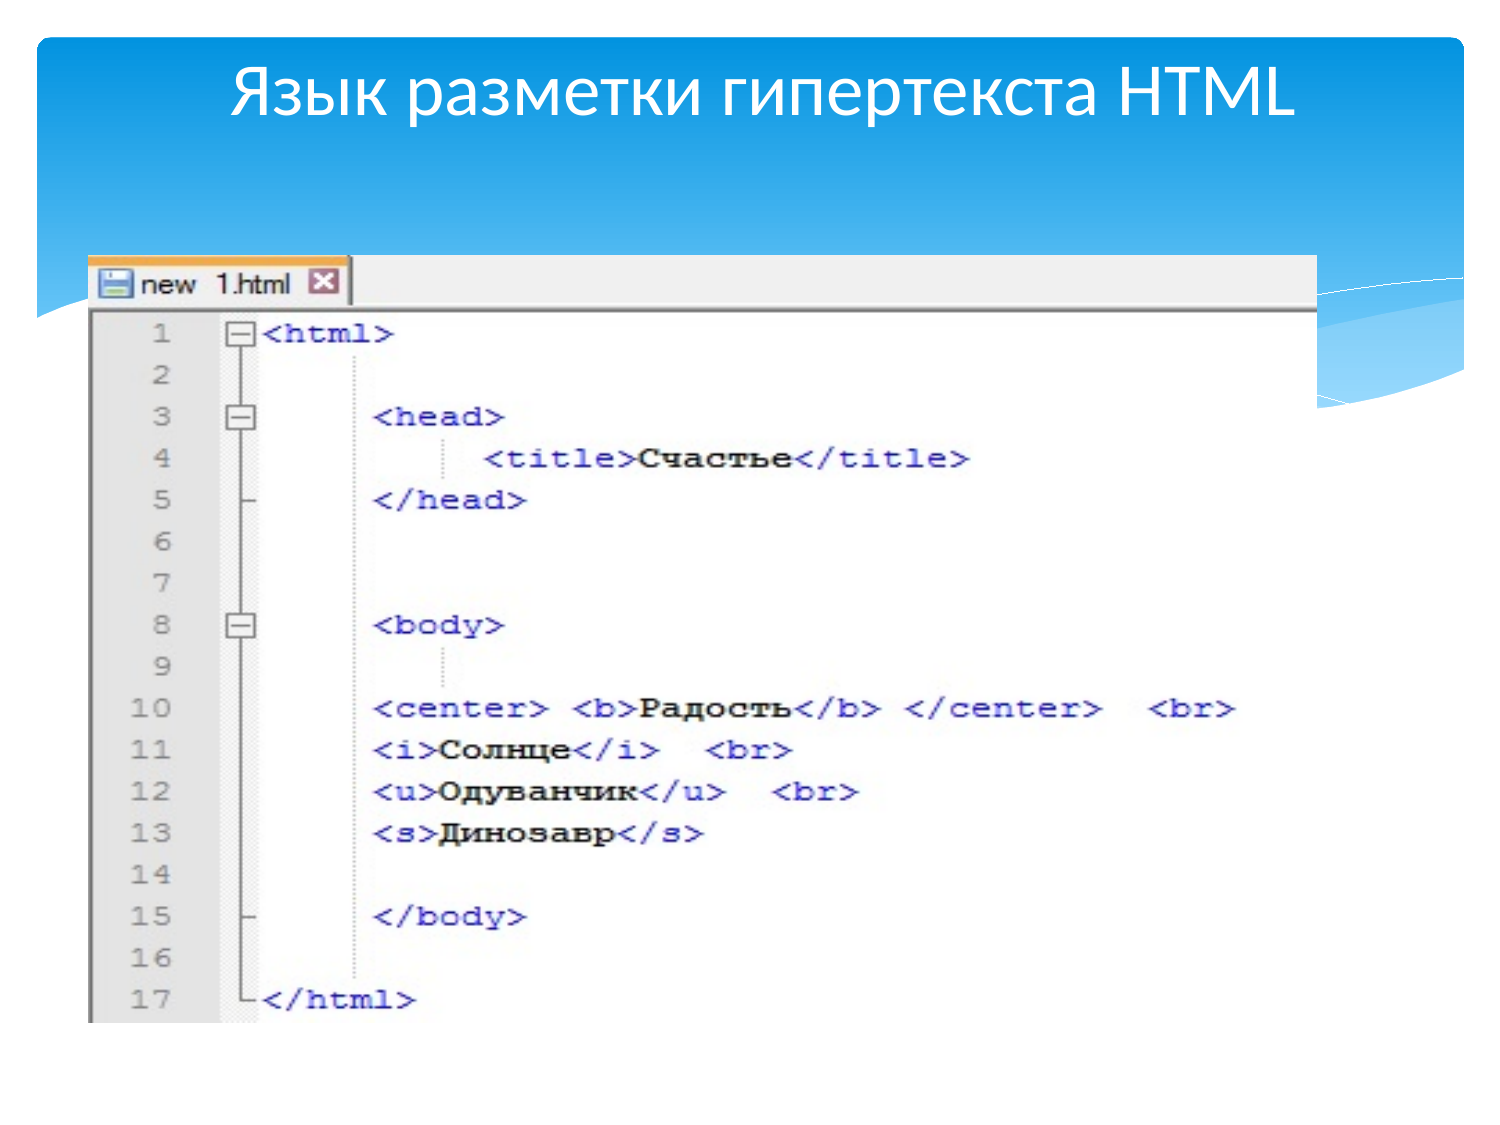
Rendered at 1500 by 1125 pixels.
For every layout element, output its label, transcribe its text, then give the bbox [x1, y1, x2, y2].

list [88, 255, 1318, 1023]
title Язык разметки гипертекста HTML [88, 54, 1439, 208]
